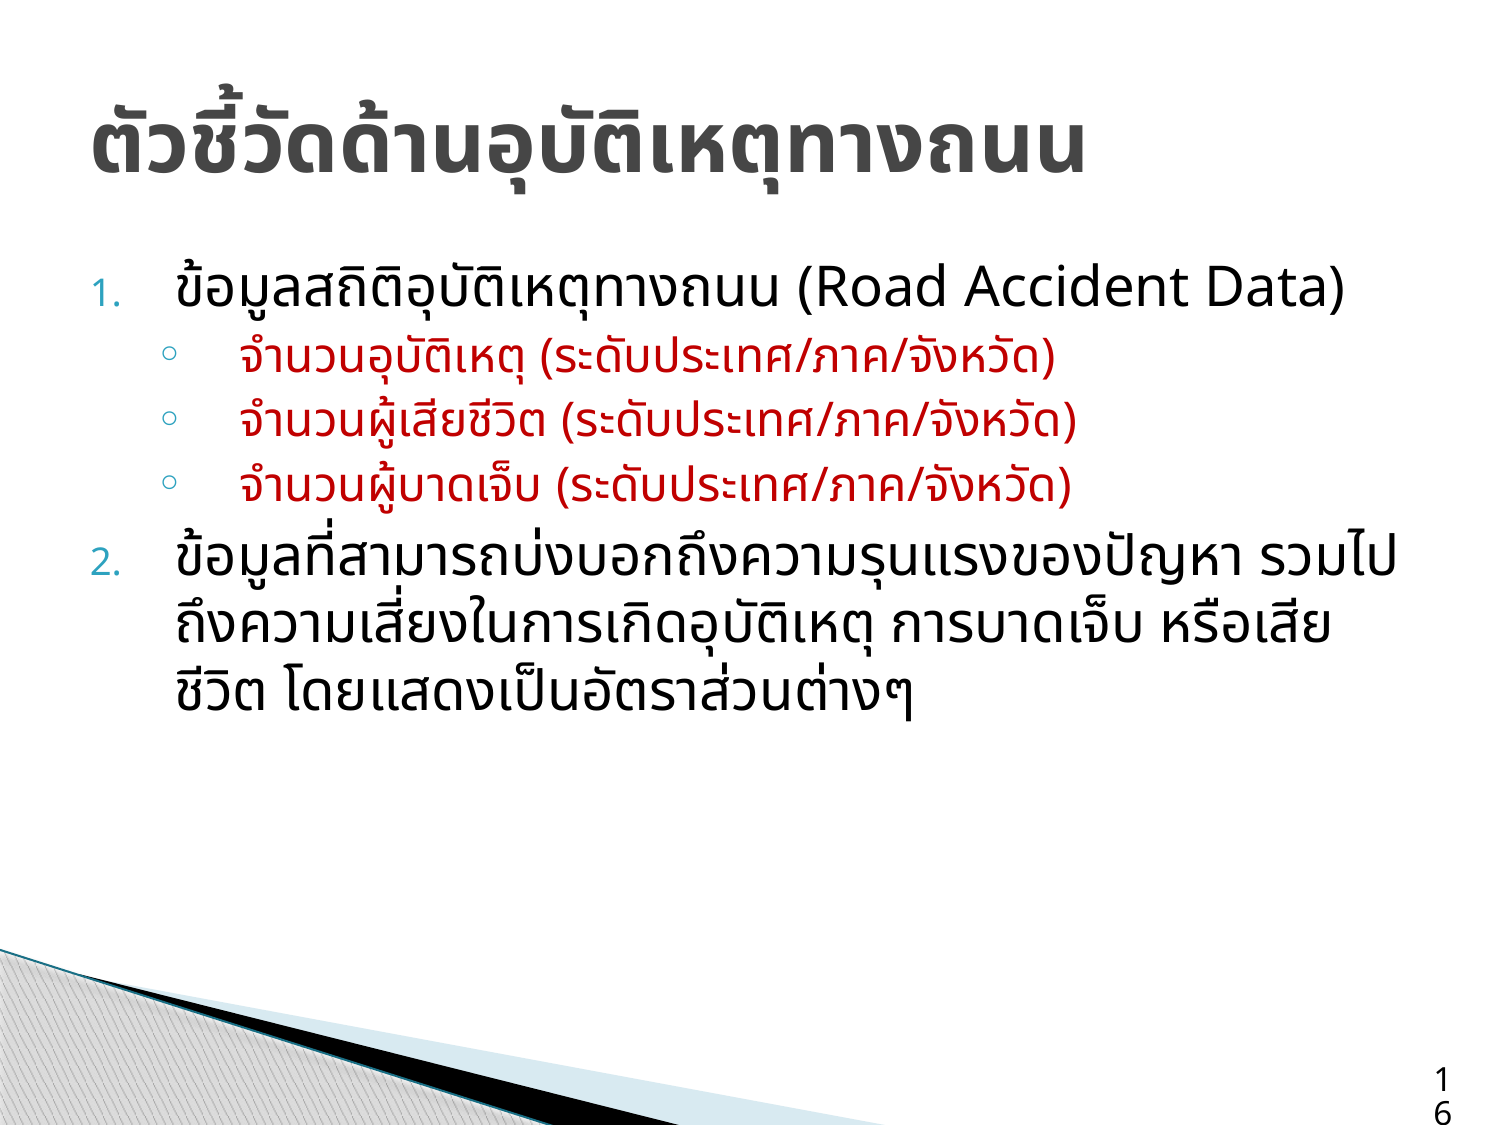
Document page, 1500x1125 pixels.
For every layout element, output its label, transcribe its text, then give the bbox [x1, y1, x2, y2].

slide_number 16 [1418, 1051, 1479, 1112]
list ข้อมูลสถิติอุบัติเหตุทางถนน (Road Accident Data) จำนวนอุบัติเหตุ (ระดับประเทศ/ภาค/จังหวัด) จำนวนผู้เสียชีวิต (ระดับประเทศ/ภาค/จังหวัด) จำนวนผู้บาดเจ็บ (ระดับประเทศ/ภาค/จังหวัด) ข้อมูลที่สามารถบ่งบอกถึงความรุนแรงของปัญหา รวมไปถึงความเสี่ยงในการเกิดอุบัติเหตุ การบาดเจ็บ หรือเสียชีวิต โดยแสดงเป็นอัตราส่วนต่างๆ [75, 243, 1425, 986]
title ตัวชี้วัดด้านอุบัติเหตุทางถนน [75, 45, 1425, 233]
